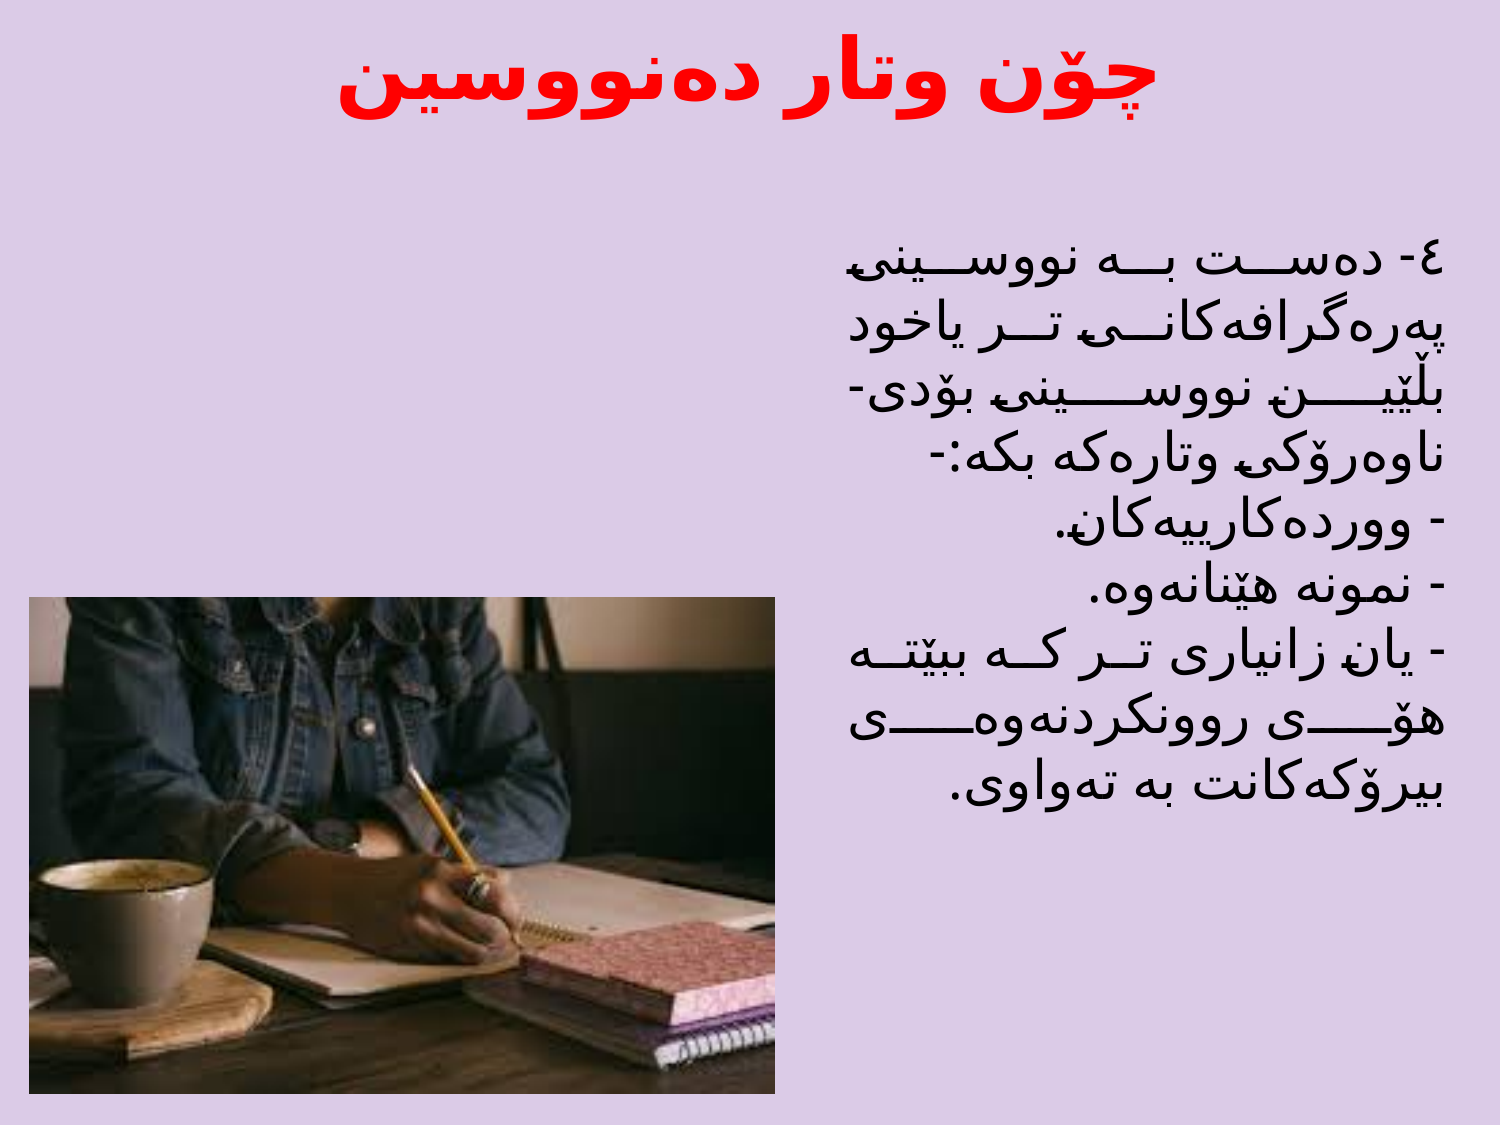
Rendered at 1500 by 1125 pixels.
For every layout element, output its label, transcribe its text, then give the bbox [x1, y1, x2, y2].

text_box ٤- دەست بە نووسینی پەرەگرافەکانی تر یاخود بڵێین نووسینی بۆدی-ناوەرۆکی وتارەکە بکە:- - ووردەکارییەکان. - نمونە هێنانەوە. - یان زانیاری تر کە ببێتە هۆی روونکردنەوەی بیرۆکەکانت بە تەواوی. [832, 208, 1463, 823]
picture [29, 597, 776, 1095]
title چۆن وتار دەنووسین [75, 0, 1425, 160]
